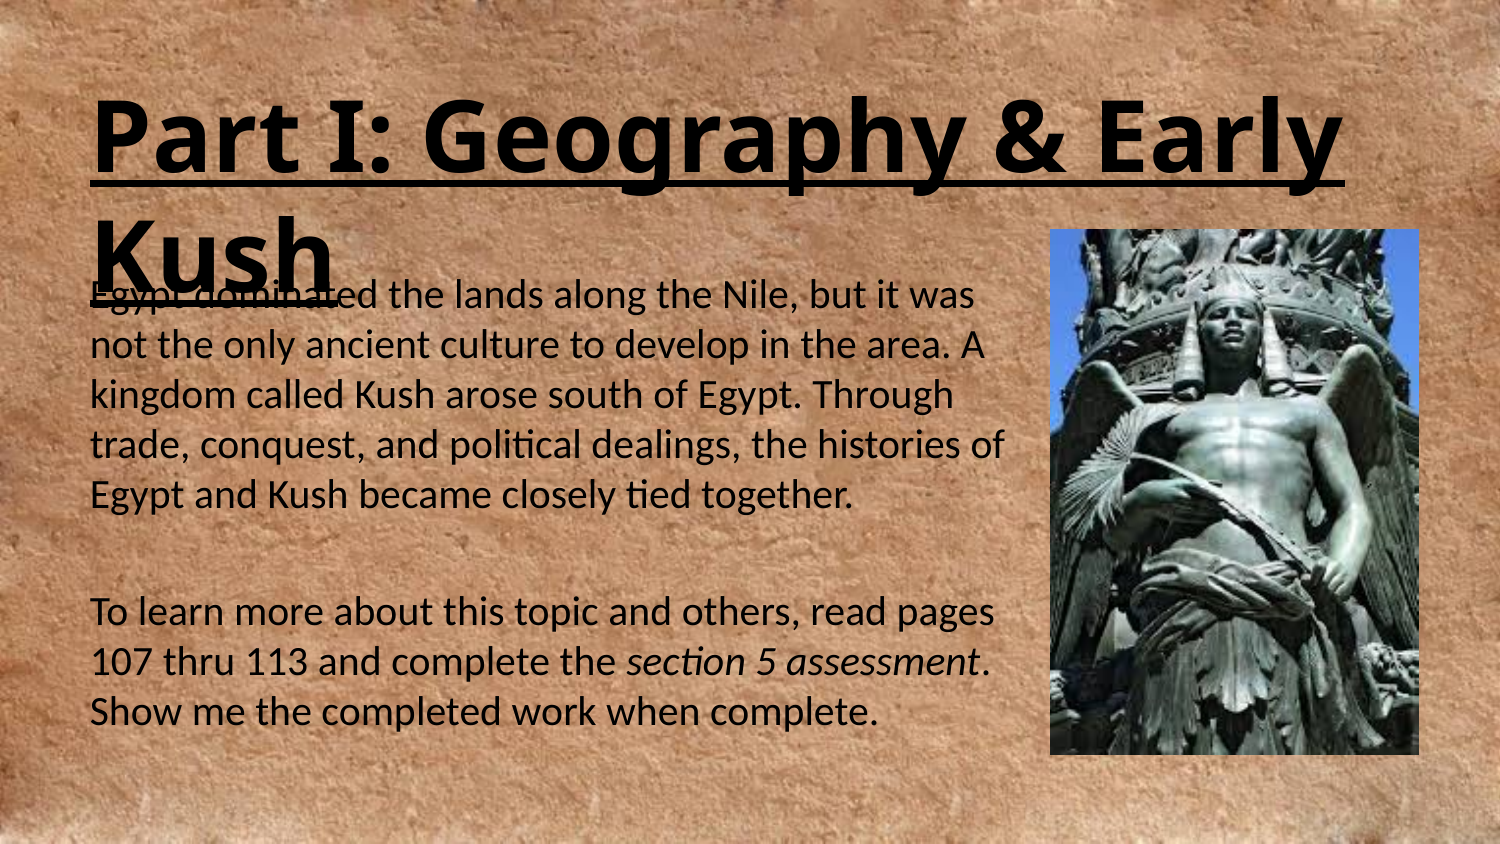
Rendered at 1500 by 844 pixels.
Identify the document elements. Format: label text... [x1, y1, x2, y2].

picture [0, 0, 1500, 844]
text_box Egypt dominated the lands along the Nile, but it was not the only ancient culture to develop in the area. A kingdom called Kush arose south of Egypt. Through trade, conquest, and political dealings, the histories of Egypt and Kush became closely tied together. To learn more about this topic and others, read pages 107 thru 113 and complete the section 5 assessment. Show me the completed work when complete. [75, 259, 1025, 735]
text_box Part I: Geography & Early Kush [74, 64, 1500, 172]
